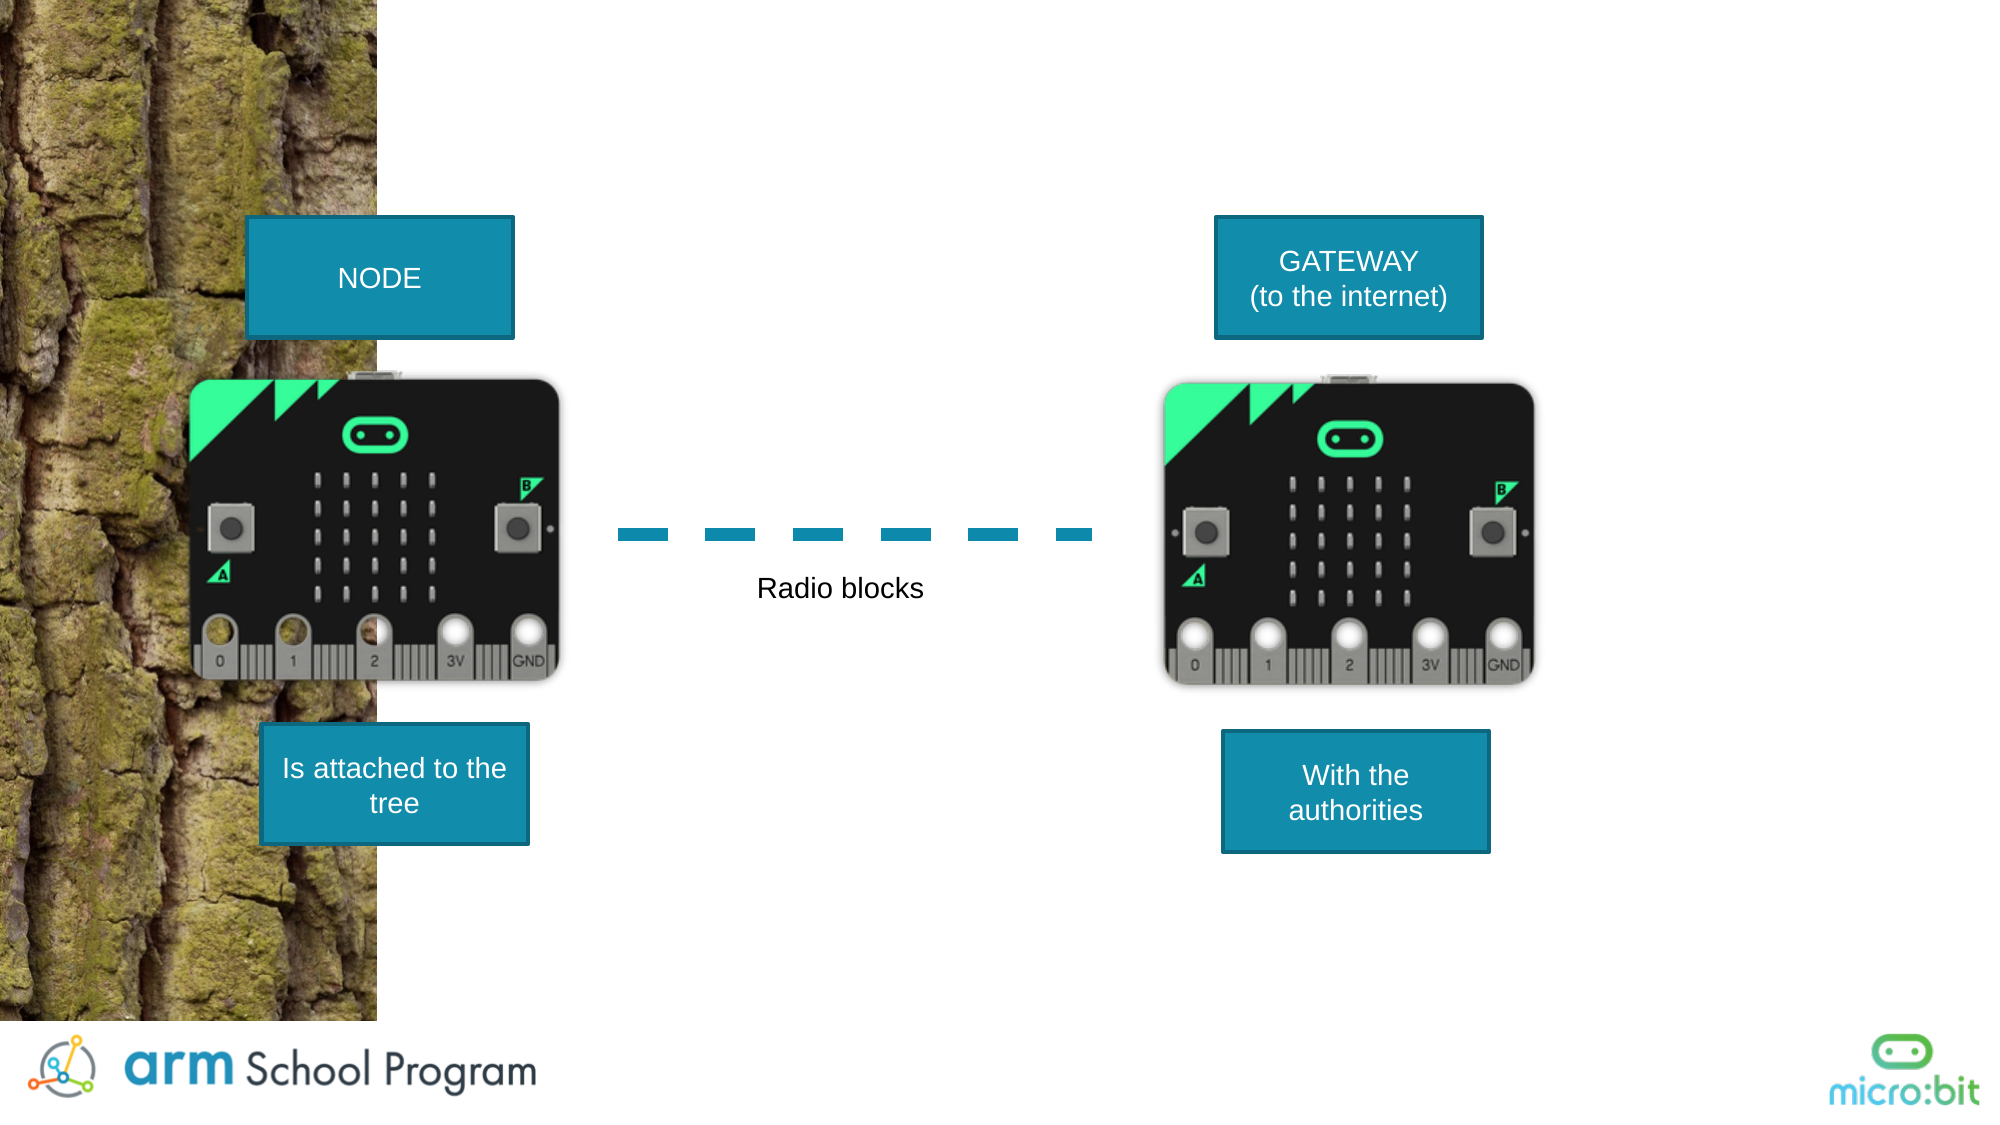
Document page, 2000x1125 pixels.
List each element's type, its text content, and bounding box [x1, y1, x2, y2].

picture [1829, 1029, 1980, 1106]
text_box Is attached to the tree [381, 722, 530, 846]
picture [20, 1029, 545, 1107]
text_box With the authorities [1221, 729, 1491, 854]
text_box NODE [381, 215, 515, 340]
picture [0, 0, 570, 1021]
picture [1153, 373, 1545, 696]
text_box GATEWAY (to the internet) [1214, 215, 1484, 340]
text_box Radio blocks [742, 562, 960, 613]
